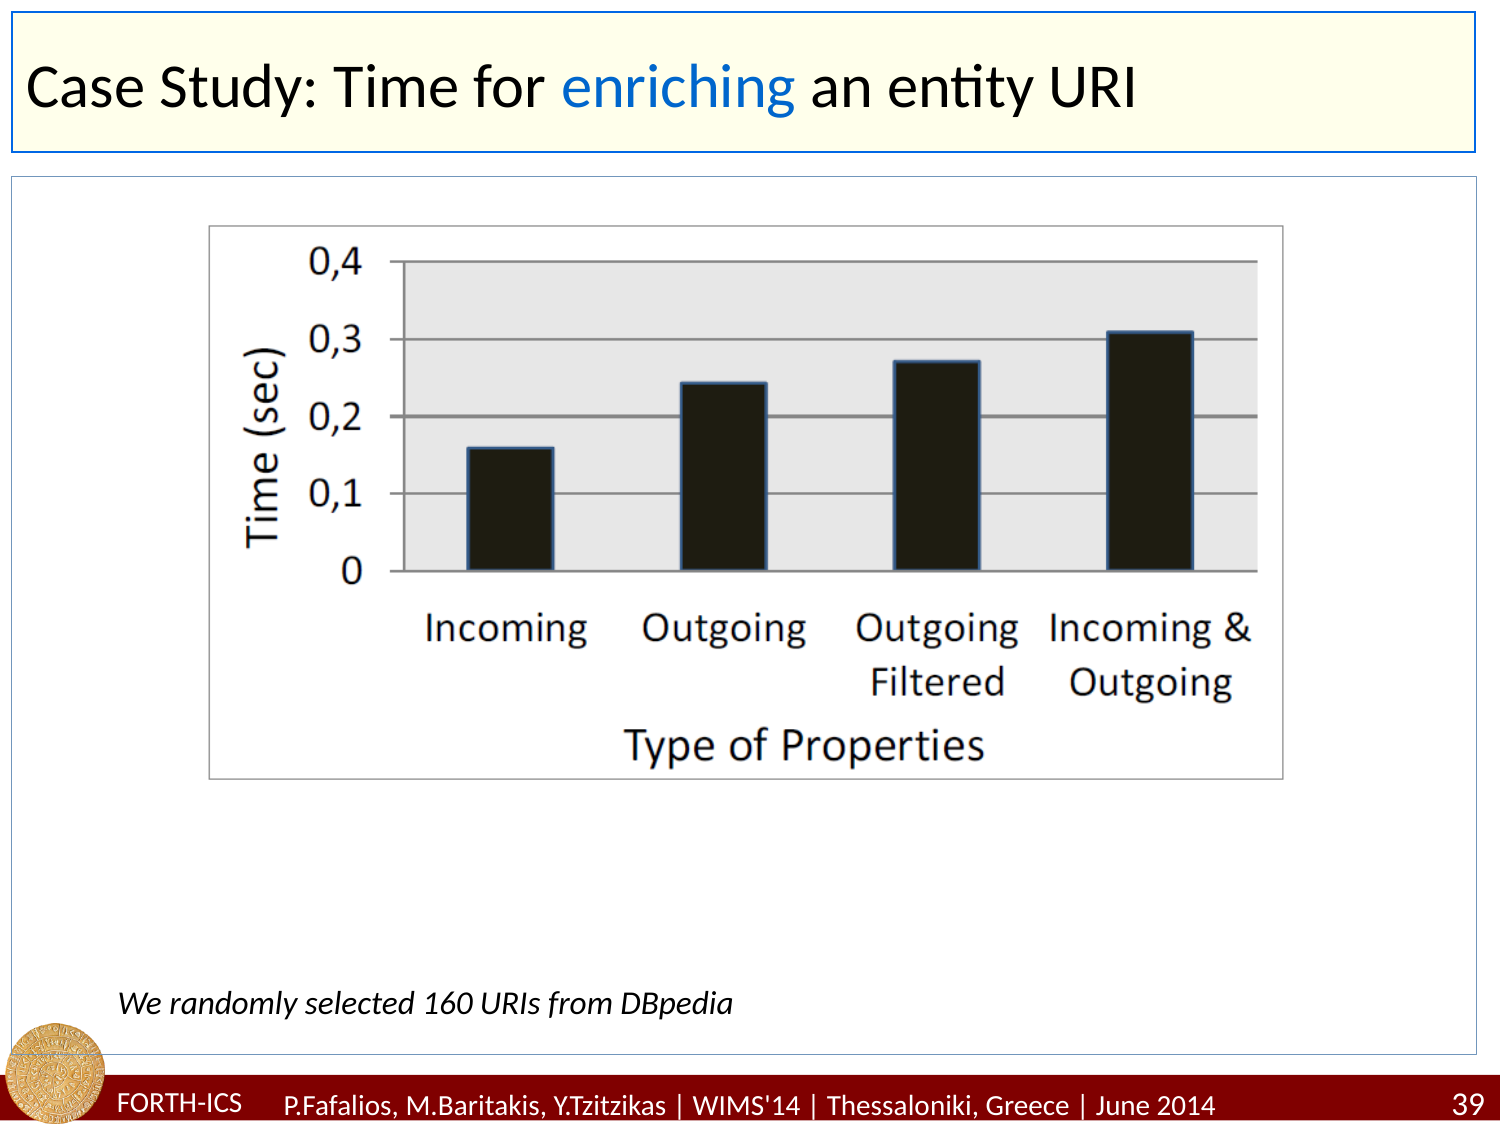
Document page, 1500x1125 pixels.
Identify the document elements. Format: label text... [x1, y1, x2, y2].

title Case Study: Time for enriching an entity URI [11, 11, 1476, 153]
picture [5, 1023, 105, 1078]
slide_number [0, 1078, 1500, 1125]
picture [12, 1023, 105, 1054]
text_box We randomly selected 160 URIs from DBpedia [102, 973, 750, 1029]
slide_number 39 [1381, 1074, 1500, 1078]
picture [201, 219, 1294, 790]
